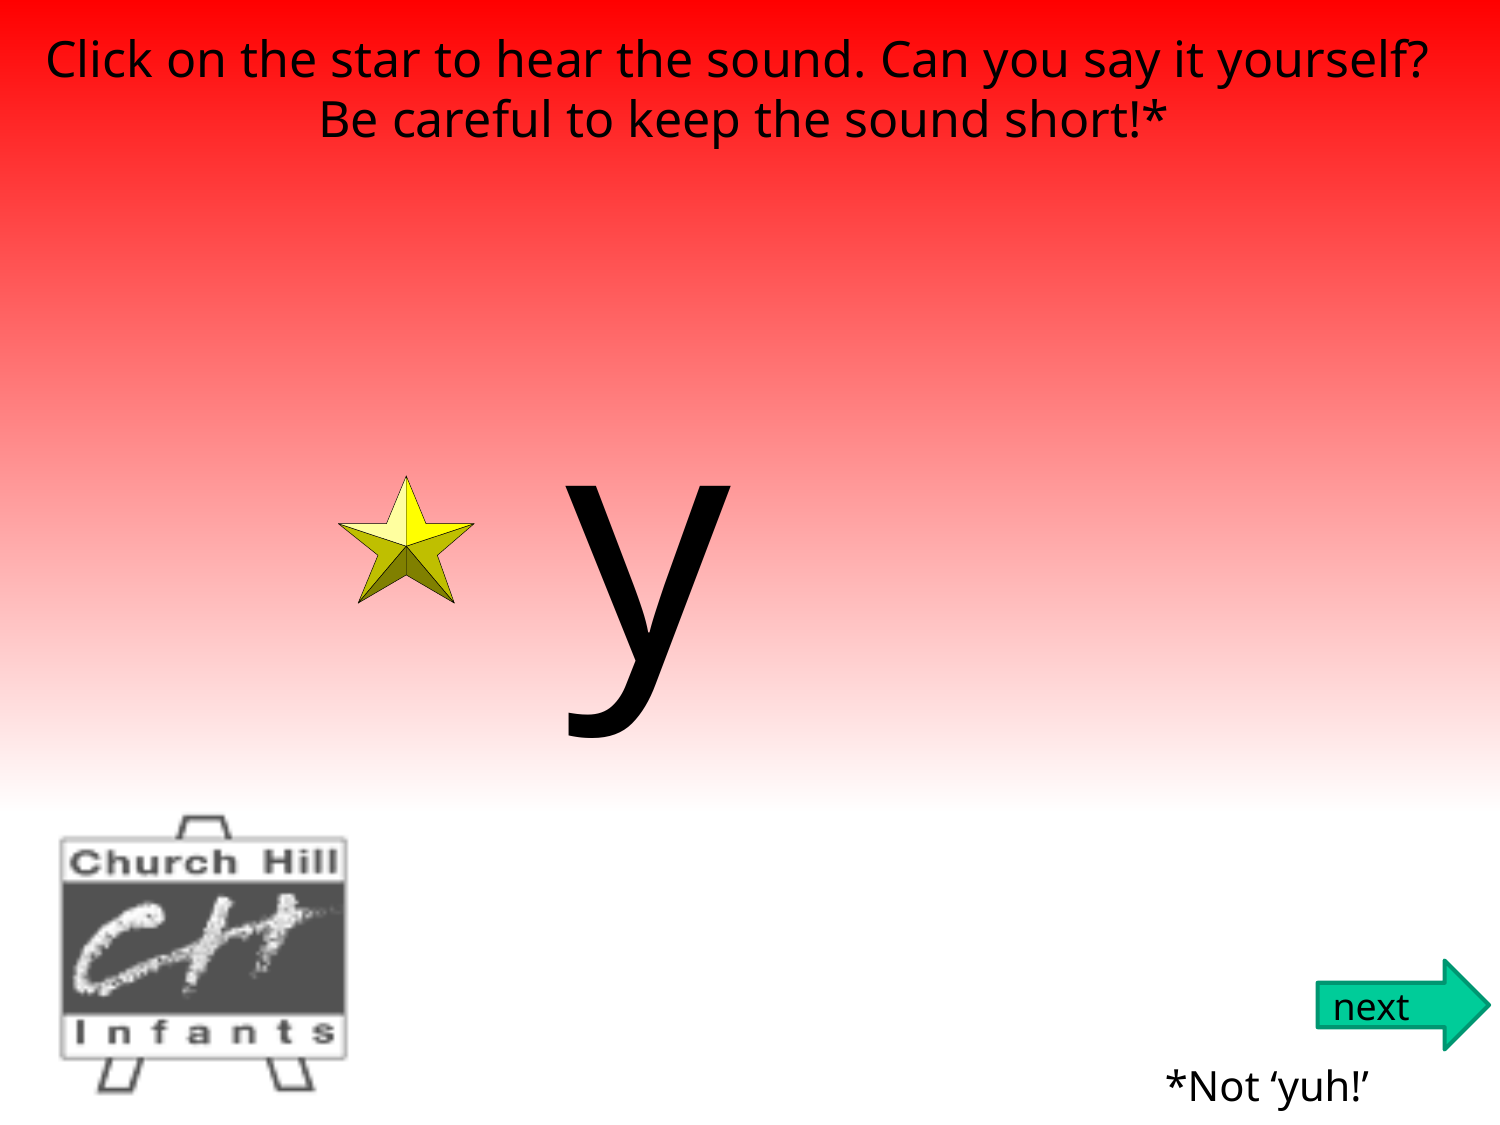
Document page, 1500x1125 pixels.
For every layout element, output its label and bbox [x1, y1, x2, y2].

text_box [29, 20, 1493, 1118]
